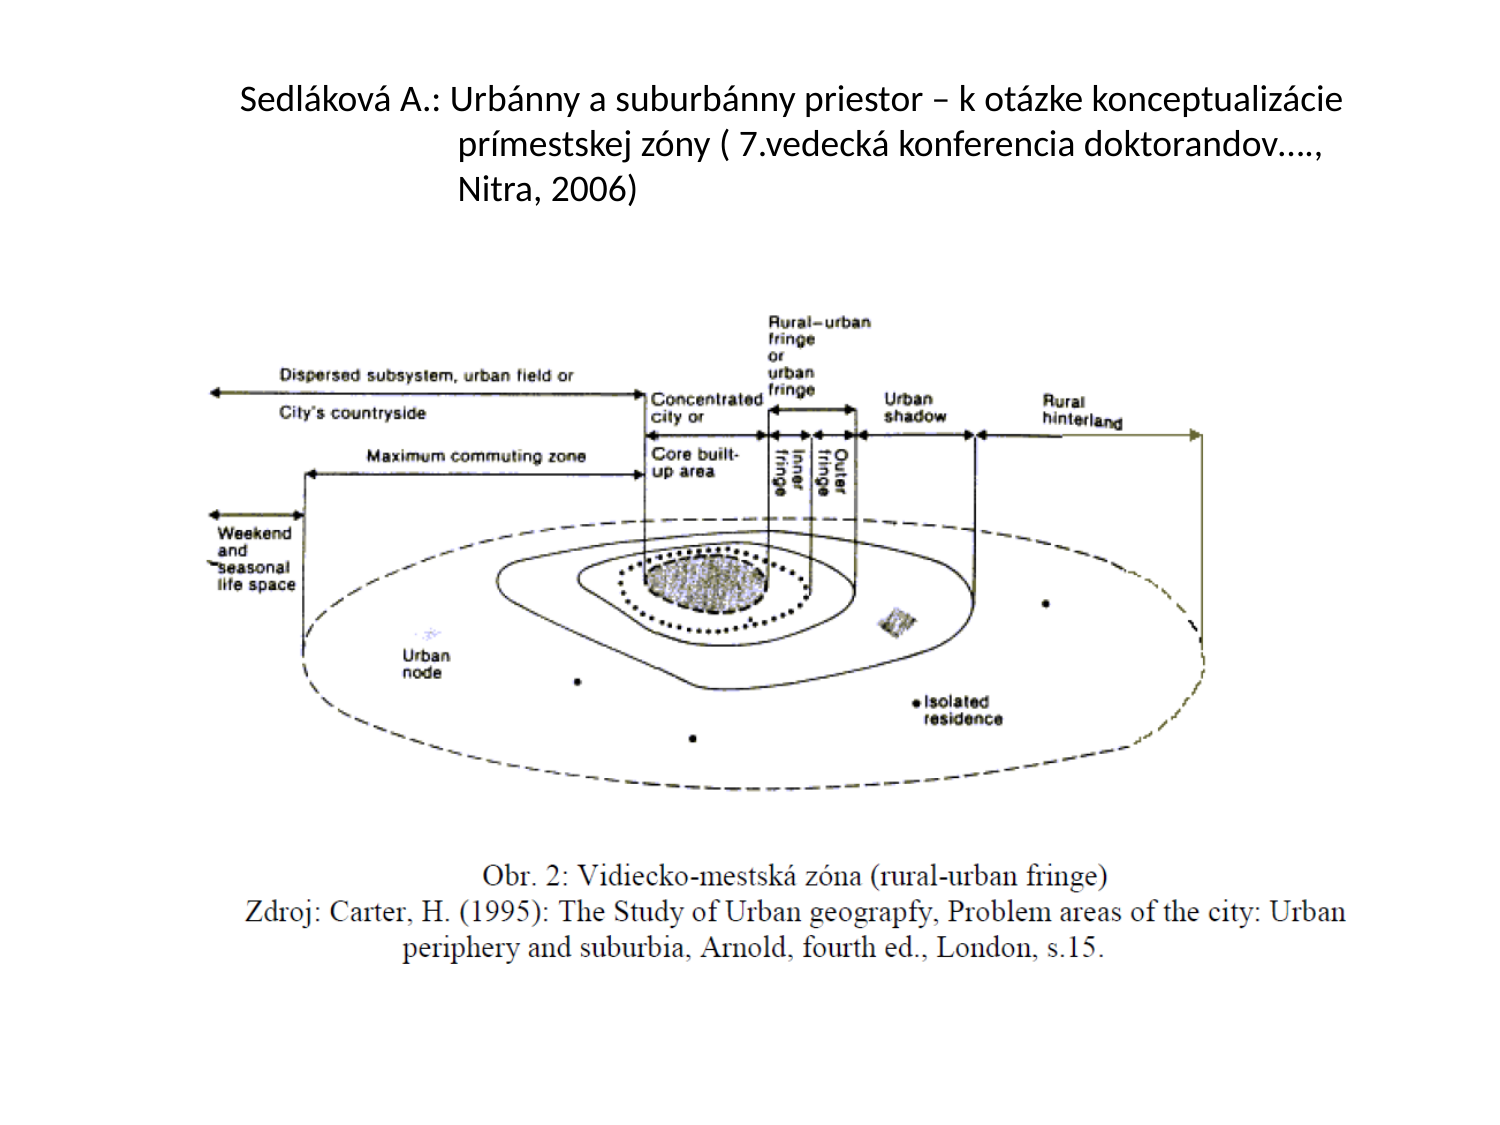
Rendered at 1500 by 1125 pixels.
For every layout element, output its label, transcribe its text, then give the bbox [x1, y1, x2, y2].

picture [0, 290, 1500, 1024]
text_box Sedláková A.: Urbánny a suburbánny priestor – k otázke konceptualizácie prímestskej zóny ( 7.vedecká konferencia doktorandov…., Nitra, 2006) [224, 66, 1377, 217]
